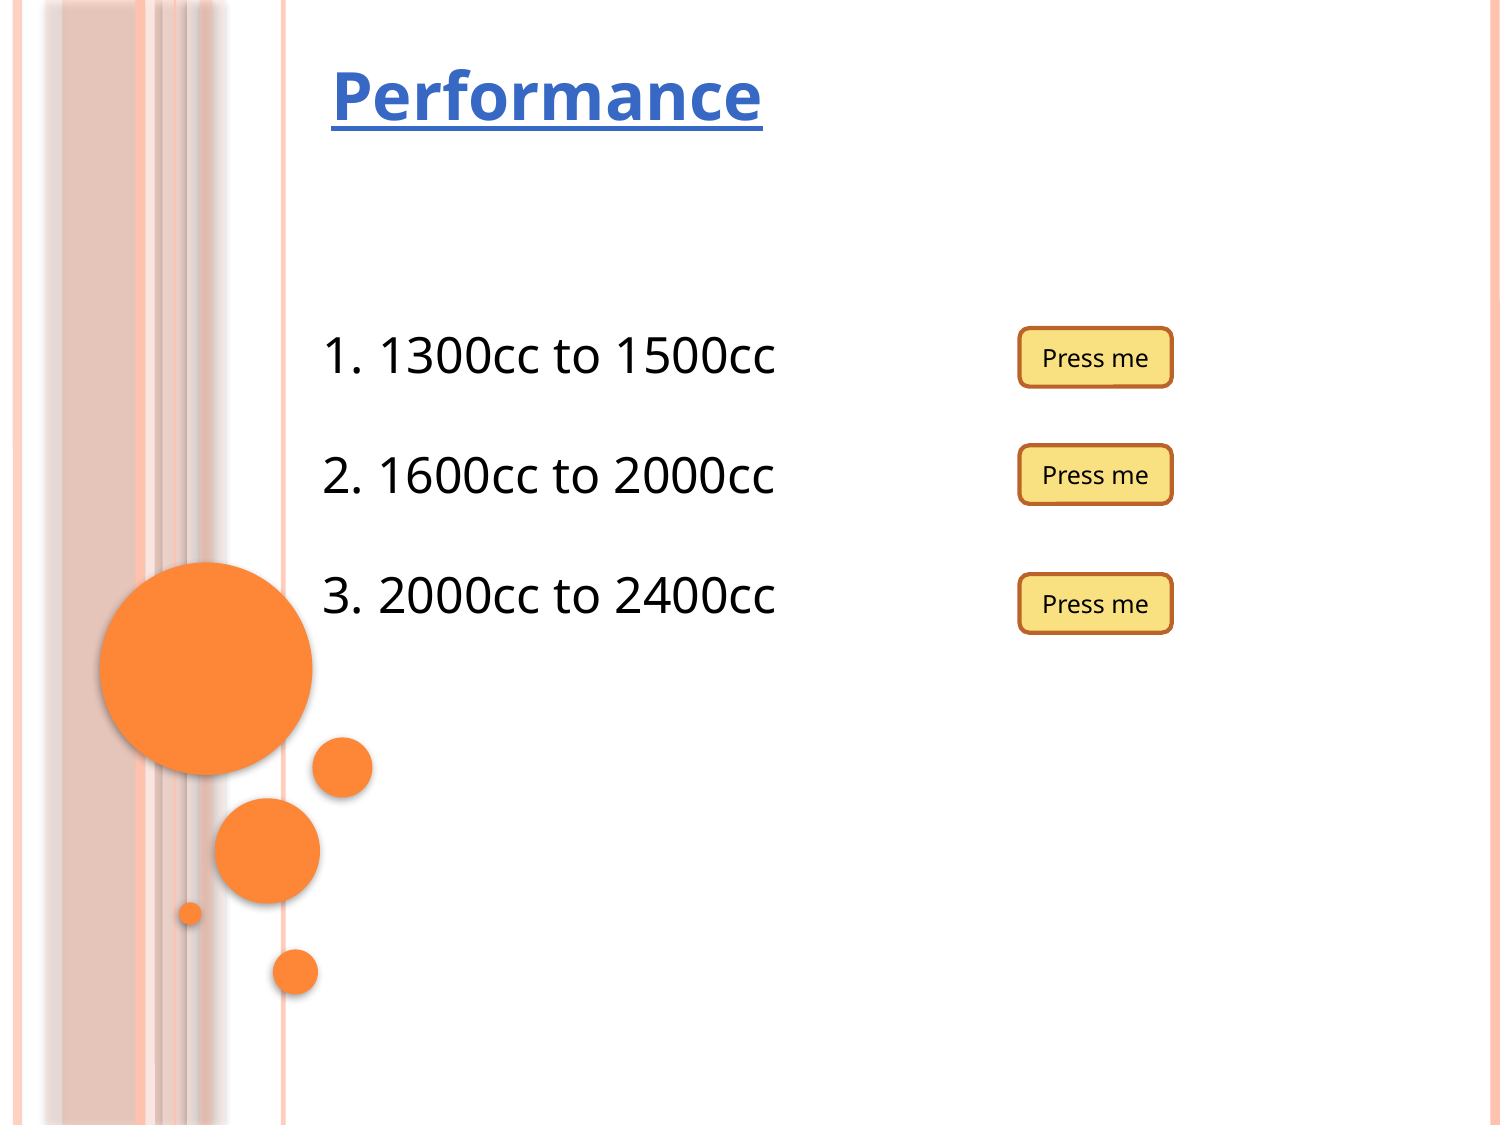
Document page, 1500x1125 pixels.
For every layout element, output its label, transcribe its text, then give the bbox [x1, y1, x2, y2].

text_box Performance [316, 46, 844, 142]
text_box Press me [1017, 572, 1174, 635]
text_box Press me [1017, 443, 1174, 506]
text_box 1300cc to 1500cc 2. 1600cc to 2000cc 3. 2000cc to 2400cc [307, 316, 941, 752]
text_box Press me [1017, 325, 1174, 389]
